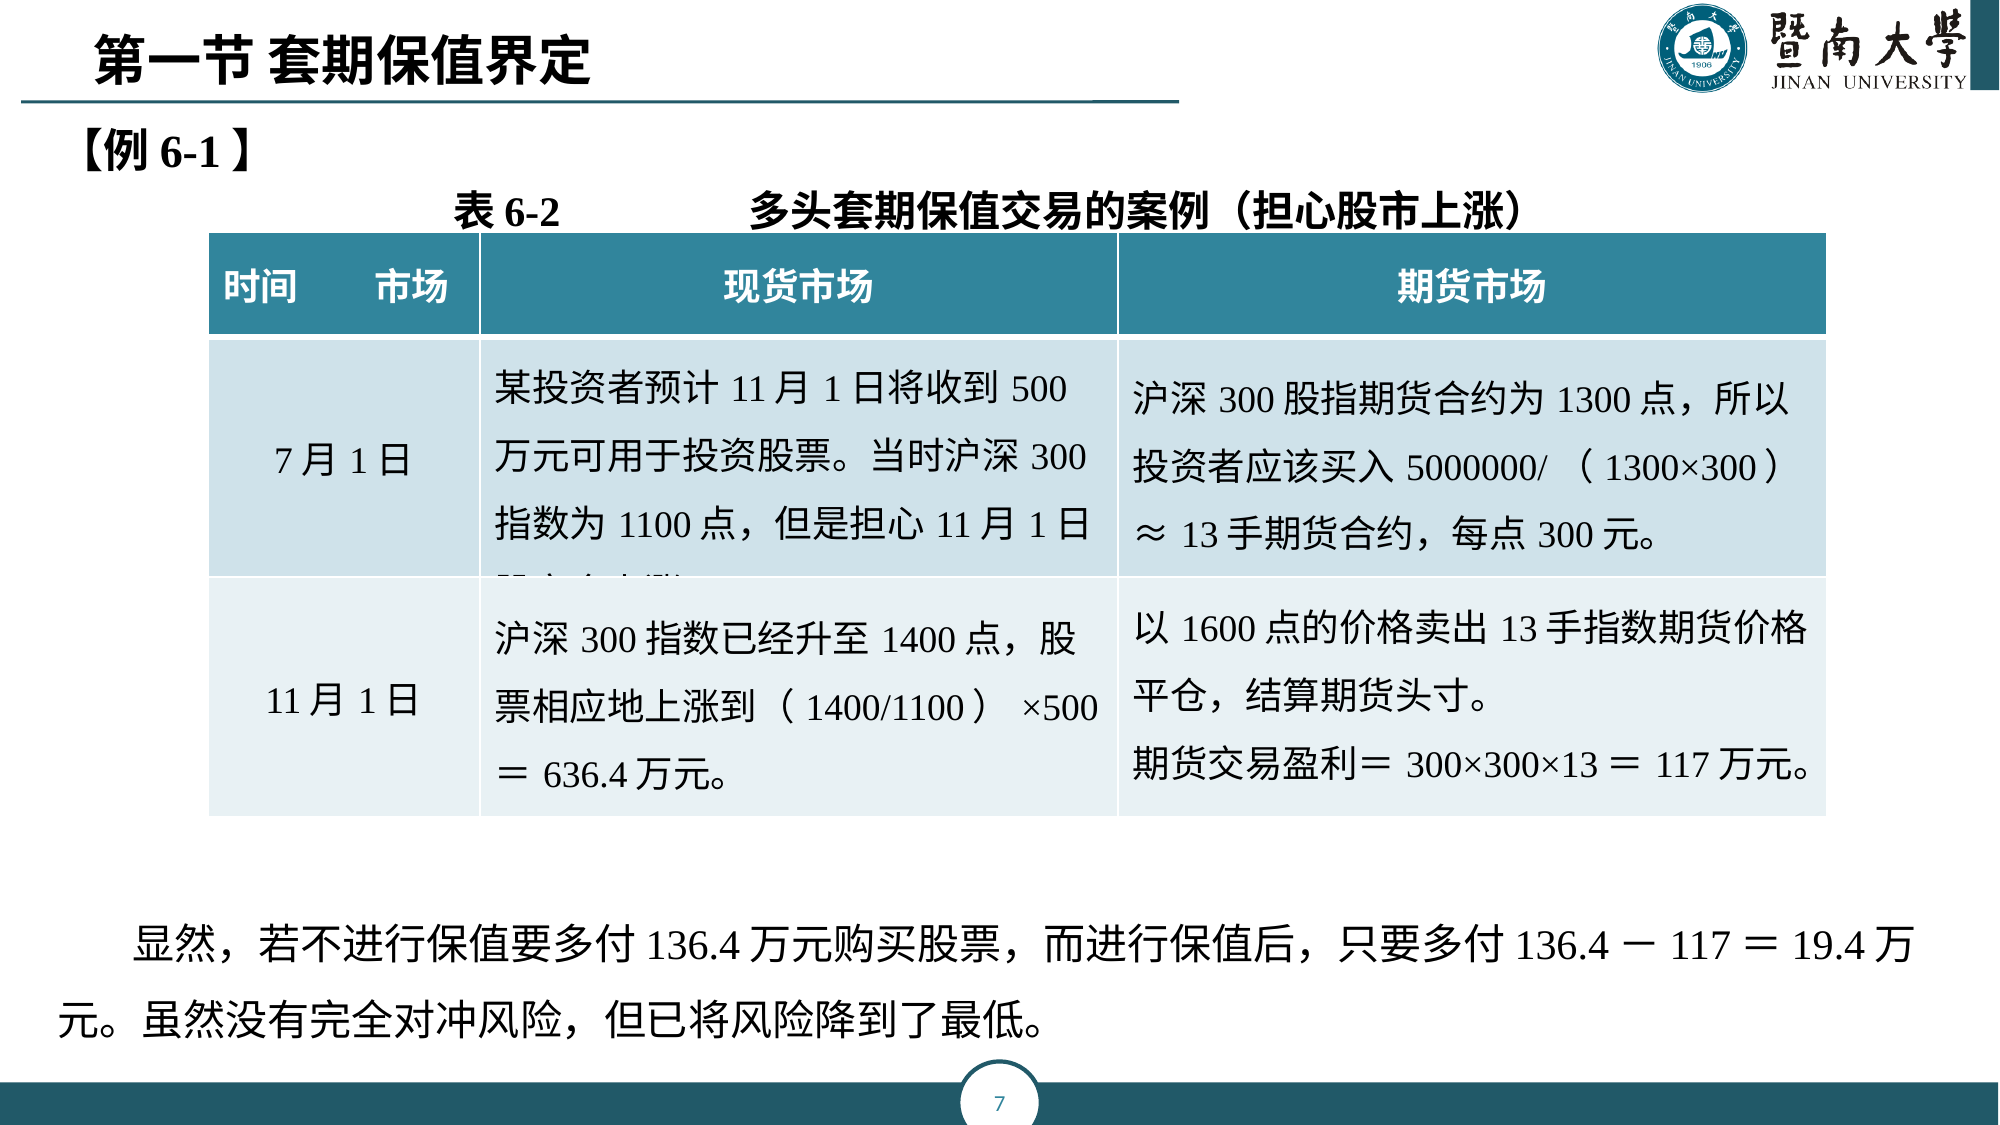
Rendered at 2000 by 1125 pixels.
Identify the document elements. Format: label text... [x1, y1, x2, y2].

table_cell 沪深300指数已经升至1400点，股票相应地上涨到（1400/1100）×500＝636.4万元。 [481, 578, 1117, 816]
table_header 时间 市场 [209, 233, 479, 334]
table_cell 沪深300股指期货合约为1300点，所以投资者应该买入5000000/（1300×300）≈13手期货合约，每点300元。 [1119, 340, 1826, 576]
table_header 现货市场 [481, 233, 1117, 334]
text_box 【例6-1】 表6-2 多头套期保值交易的案例（担心股市上涨） 显然，若不进行保值要多付136.4万元购买股票，而进行保值后，只要多付136.4－117＝19.4万元。虽然没有完全对冲风险，但已将风险降到了最低。 [42, 113, 1957, 1059]
text_box 第一节 套期保值界定 [78, 19, 740, 99]
table_header 期货市场 [1119, 233, 1826, 334]
table_cell 11月1日 [209, 578, 479, 816]
table_cell 7月1日 [209, 340, 479, 576]
table_cell 某投资者预计11月1日将收到500万元可用于投资股票。当时沪深300指数为1100点，但是担心11月1日股市会上涨。 [481, 340, 1117, 576]
table_cell 以1600点的价格卖出13手指数期货价格平仓，结算期货头寸。 期货交易盈利＝300×300×13＝117万元。 [1119, 578, 1826, 816]
picture [1657, 3, 1967, 93]
